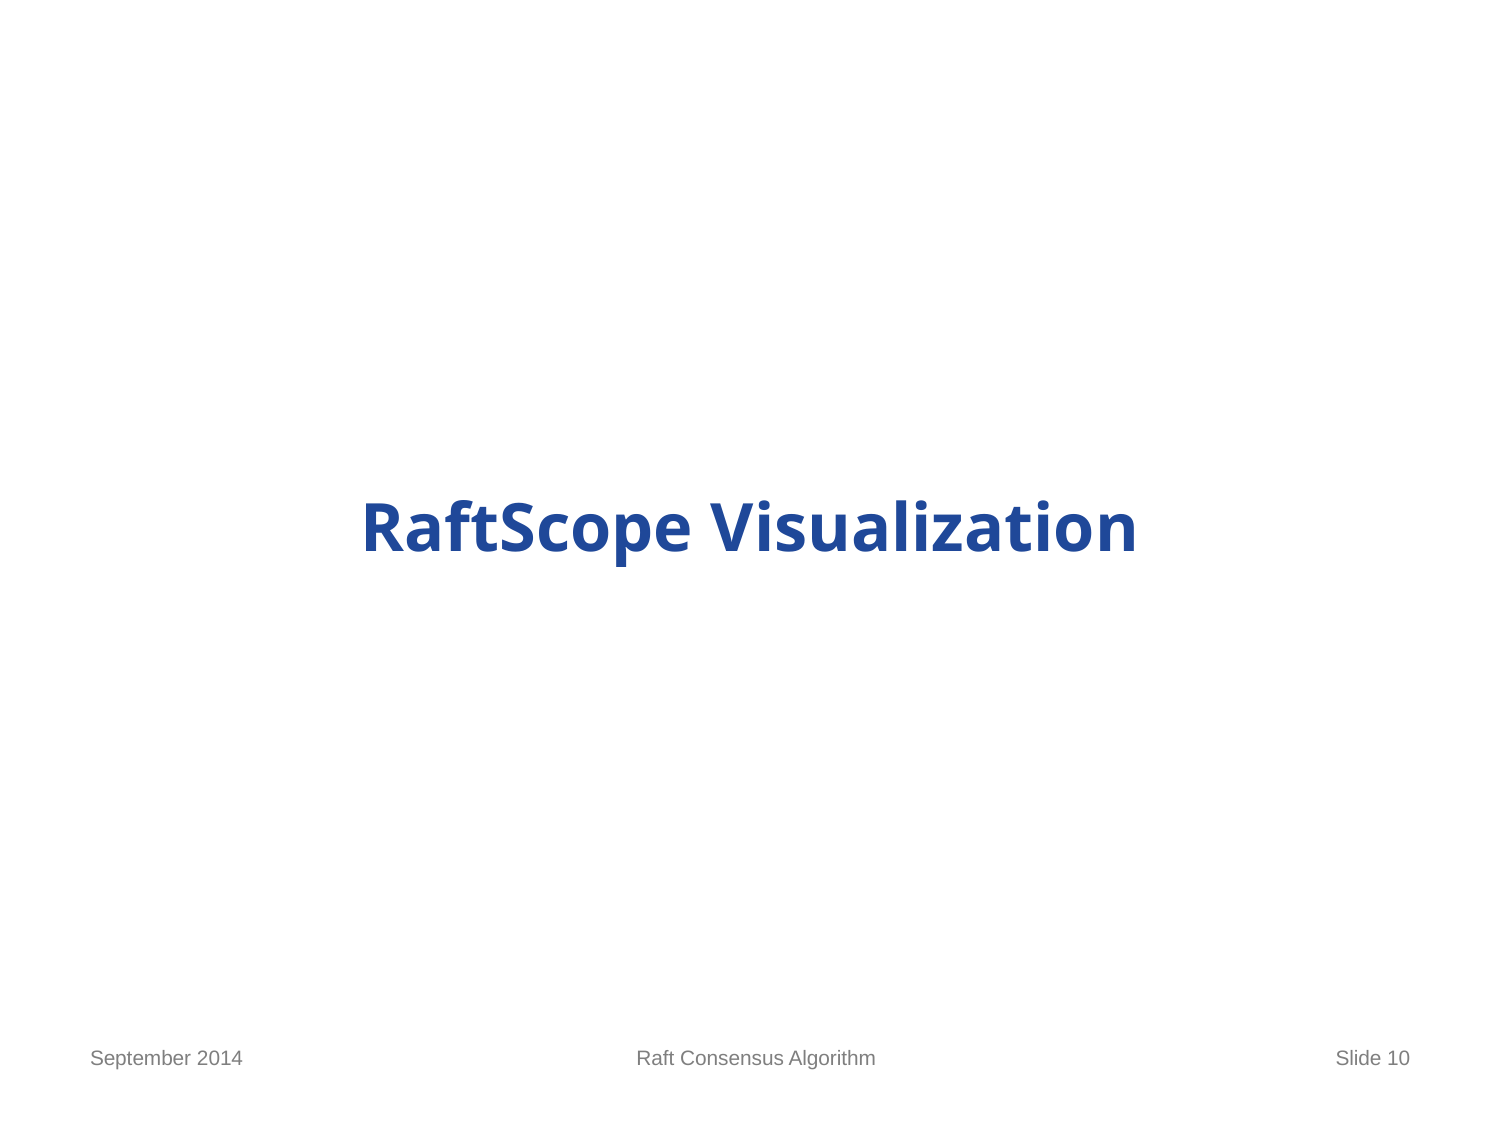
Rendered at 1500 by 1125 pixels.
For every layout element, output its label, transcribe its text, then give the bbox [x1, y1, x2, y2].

footer Raft Consensus Algorithm [474, 1037, 1038, 1103]
slide_number Slide 10 [1074, 1037, 1425, 1103]
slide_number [75, 1037, 425, 1103]
title RaftScope Visualization [75, 50, 1425, 1000]
